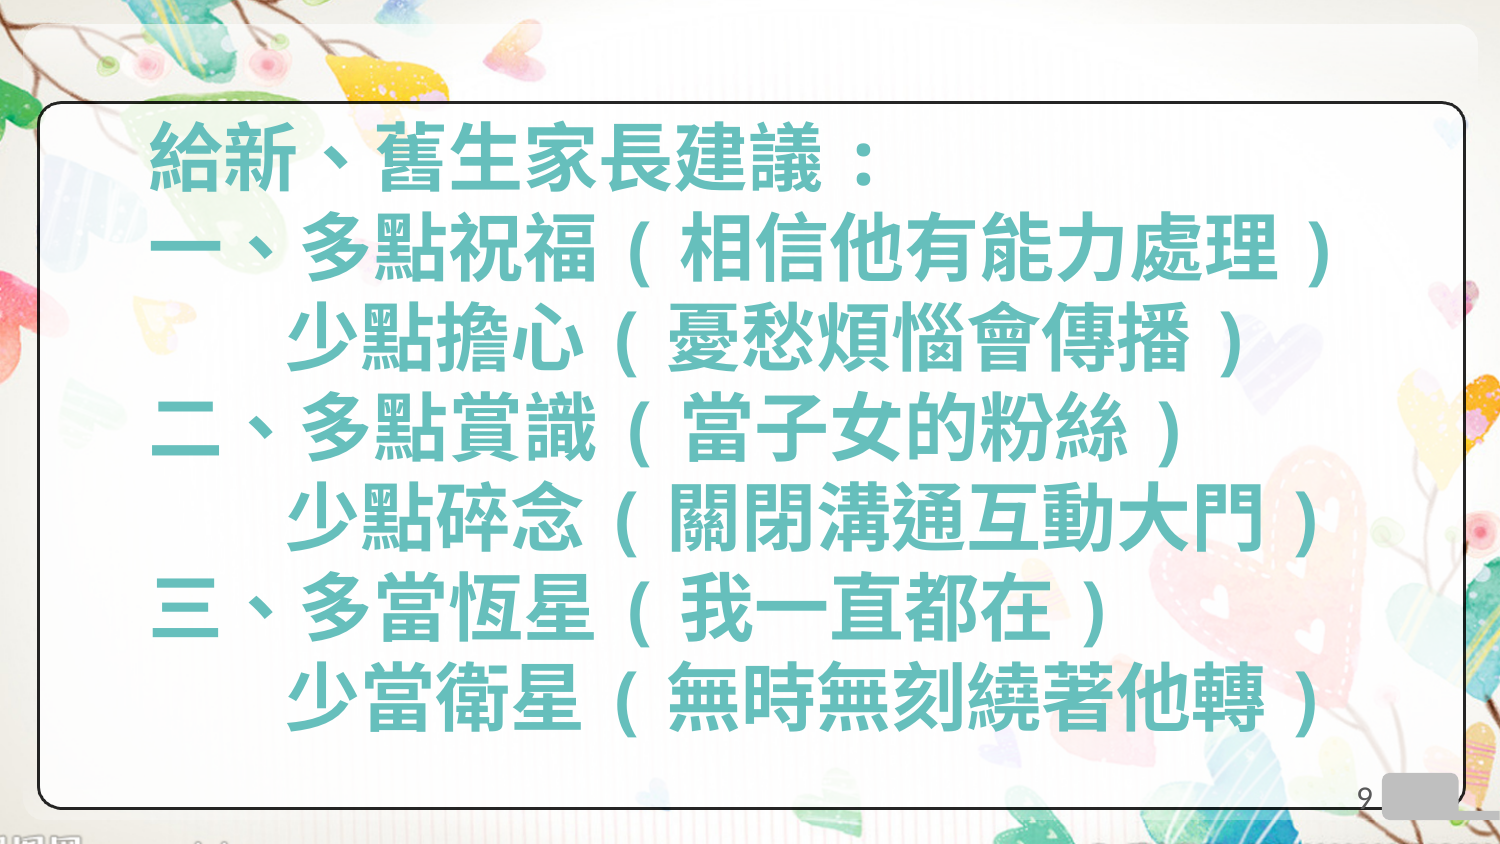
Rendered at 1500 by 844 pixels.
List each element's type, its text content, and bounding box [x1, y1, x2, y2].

text_box 給新、舊生家長建議: 一、多點祝福(相信他有能力處理) 少點擔心(憂愁煩惱會傳播) 二、多點賞識(當子女的粉絲) 少點碎念(關閉溝通互動大門) 三、多當恆星(我一直都在) 少當衛星(無時無刻繞著他轉) [133, 103, 1403, 838]
picture [0, 0, 1500, 844]
